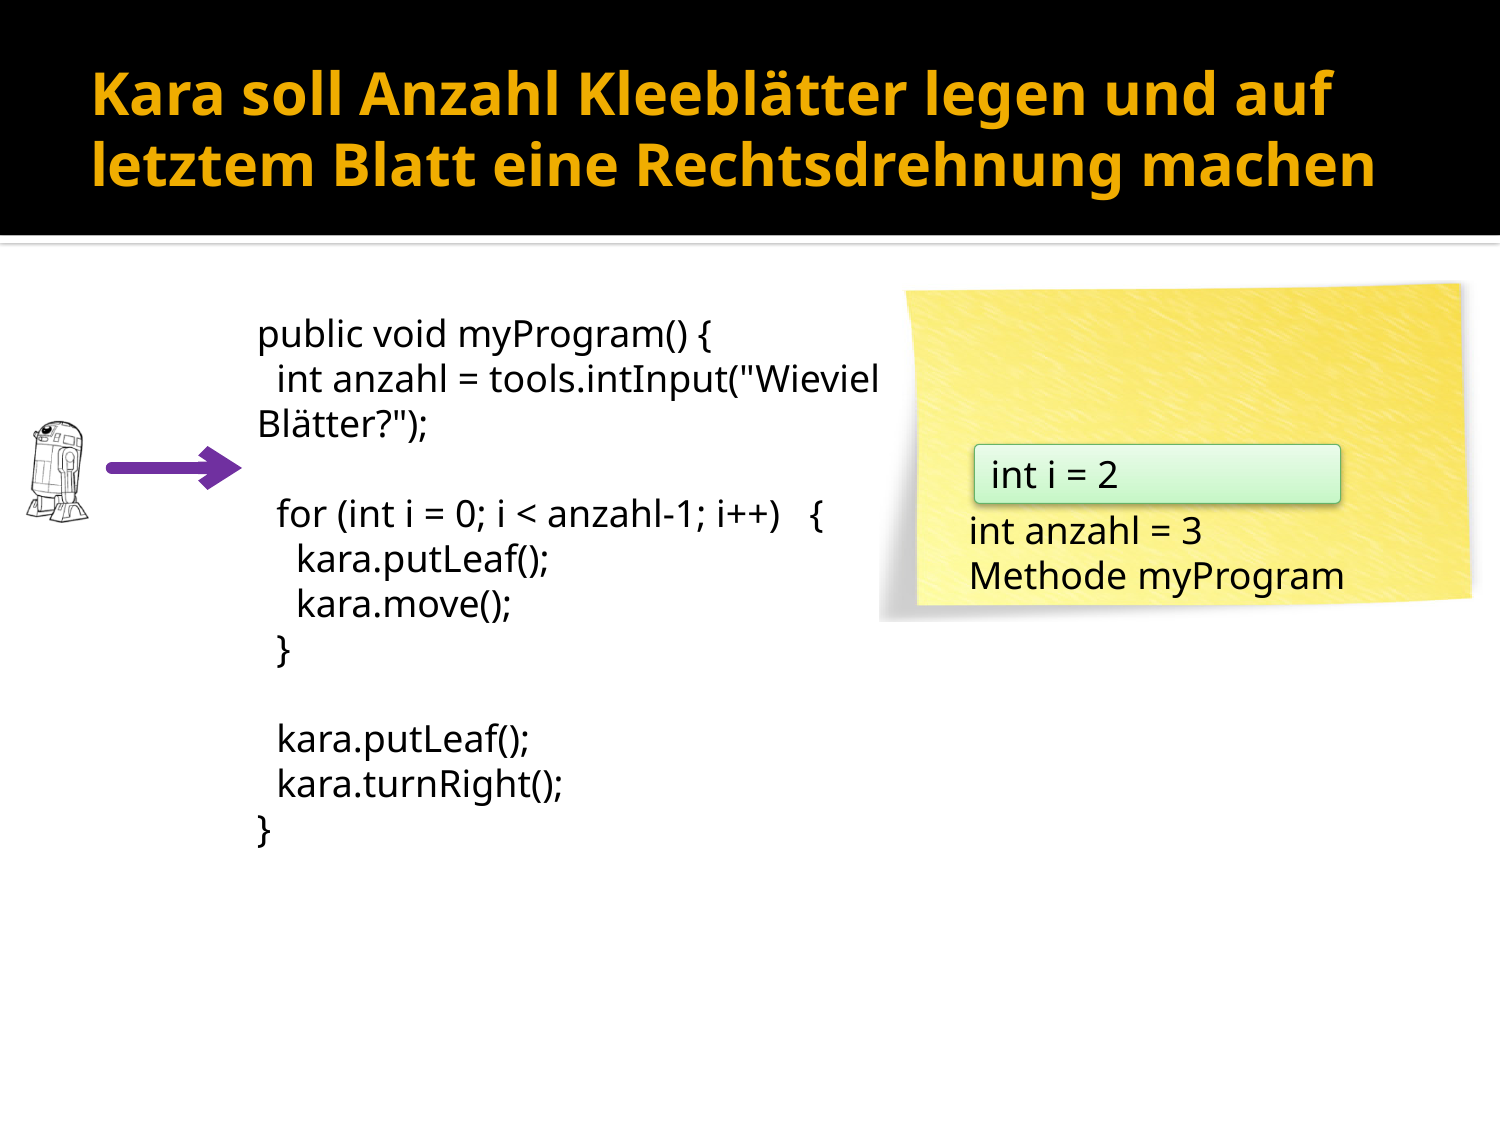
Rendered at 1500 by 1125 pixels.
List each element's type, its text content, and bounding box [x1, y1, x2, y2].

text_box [878, 280, 1483, 622]
text_box public void myProgram() { int anzahl = tools.intInput("Wieviele Blätter?"); for (int i = 0; i < anzahl-1; i++) { kara.putLeaf(); kara.move(); } kara.putLeaf(); kara.turnRight(); } [242, 302, 1058, 858]
picture [24, 420, 89, 523]
title Kara soll Anzahl Kleeblätter legen und auf letztem Blatt eine Rechtsdrehnung machen [75, 24, 1425, 231]
